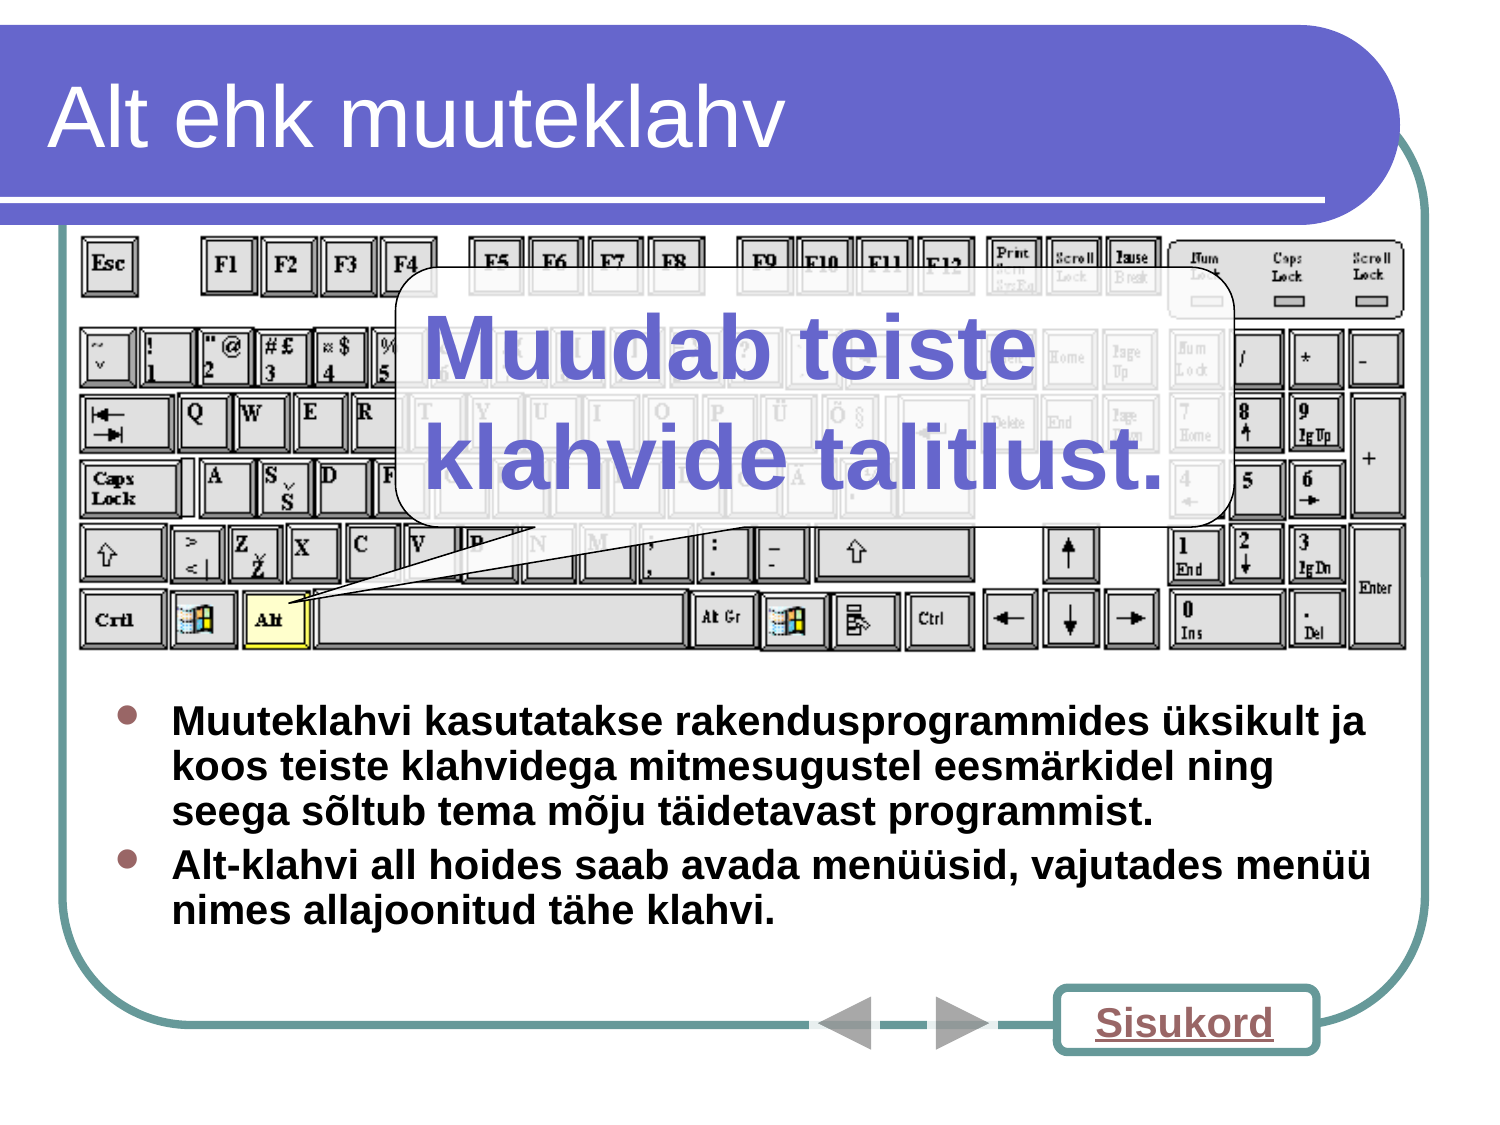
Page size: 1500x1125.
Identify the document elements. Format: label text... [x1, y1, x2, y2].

list Muuteklahvi kasutatakse rakendusprogrammides üksikult ja koos teiste klahvidega mitmesugustel eesmärkidel ning seega sõltub tema mõju täidetavast programmist. Alt-klahvi all hoides saab avada menüüsid, vajutades menüü nimes allajoonitud tähe klahvi. [99, 692, 1401, 1036]
title Alt ehk muuteklahv [31, 37, 1348, 188]
text_box [927, 987, 998, 1059]
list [76, 231, 1412, 654]
text_box [809, 987, 880, 1059]
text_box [1056, 987, 1317, 1053]
